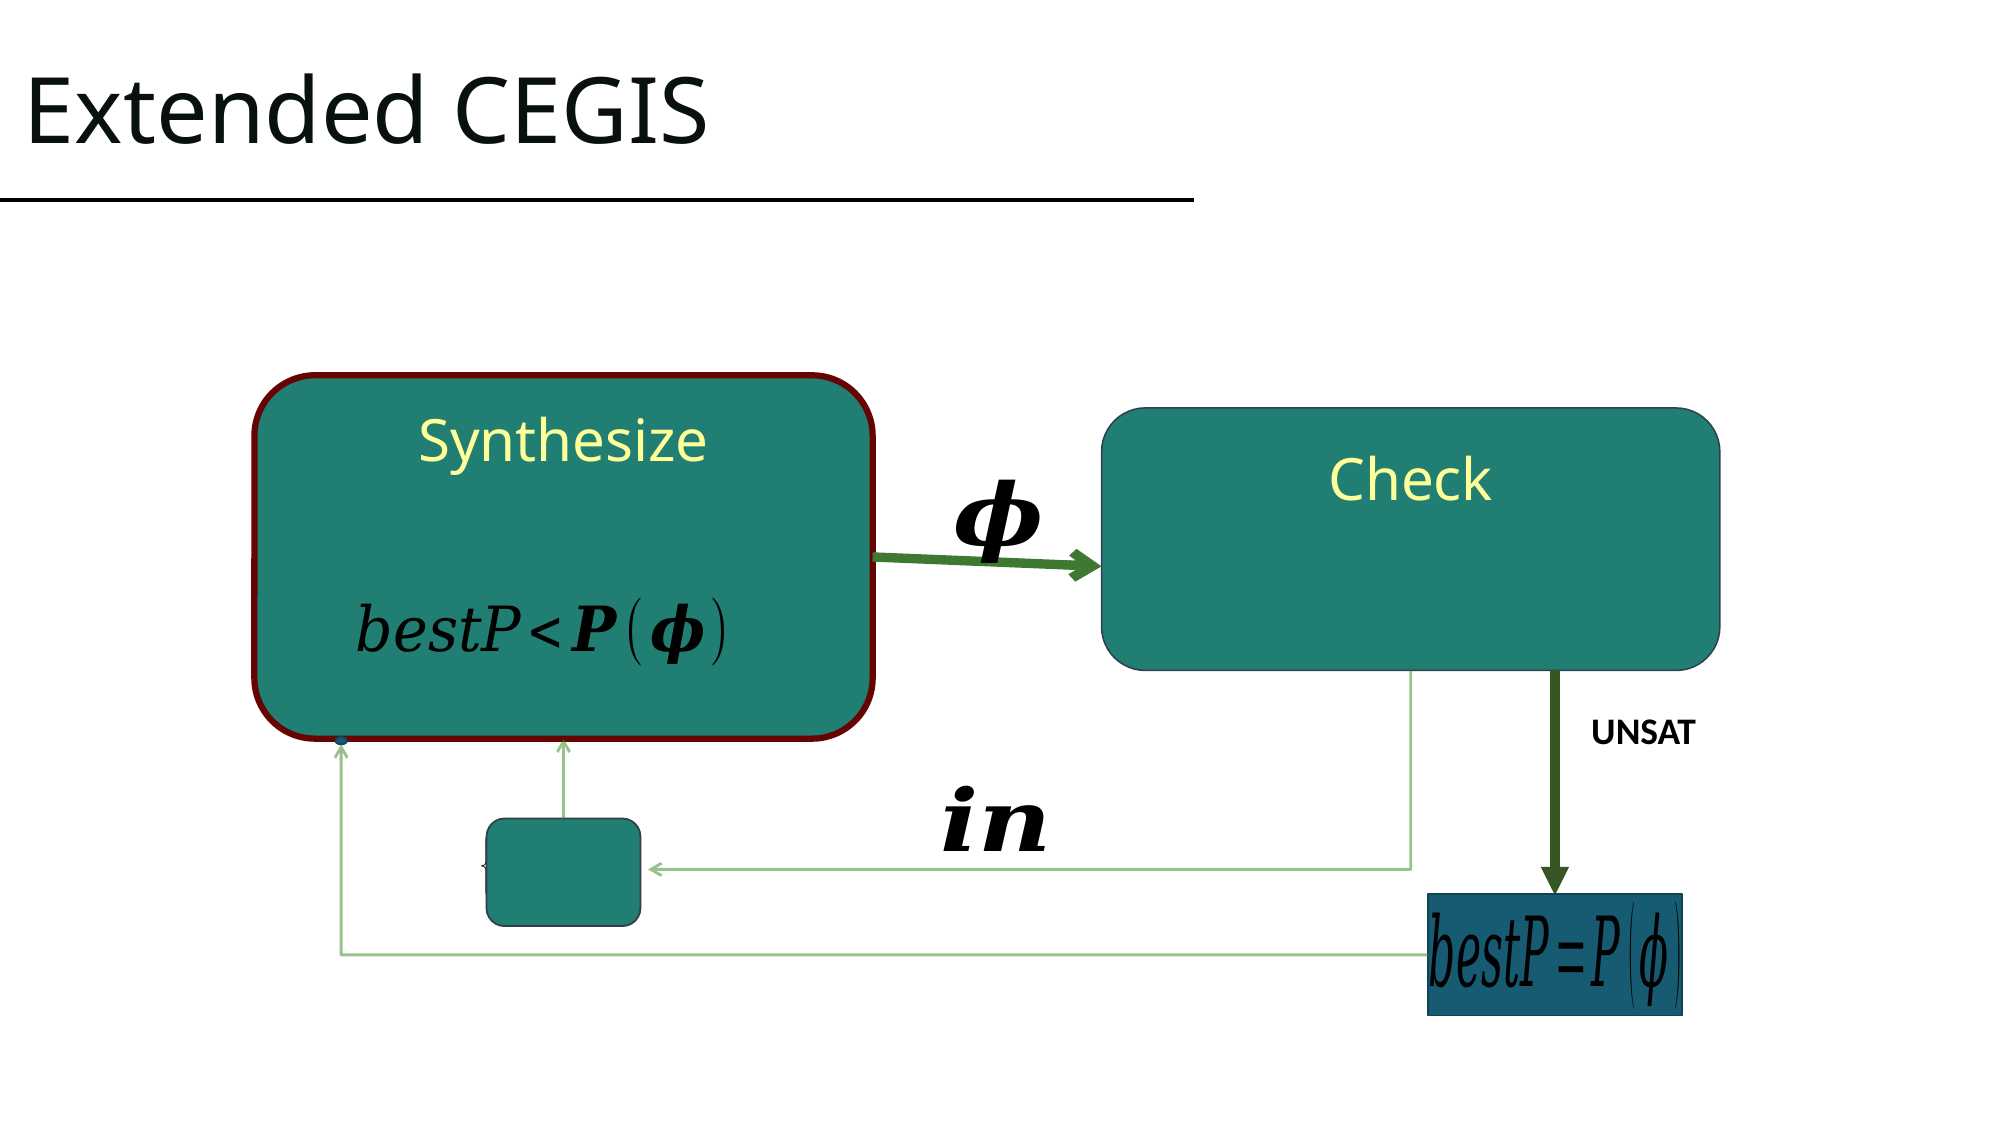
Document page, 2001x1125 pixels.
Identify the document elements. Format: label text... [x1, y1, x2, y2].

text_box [340, 744, 1429, 956]
title Extended CEGIS [8, 4, 1136, 223]
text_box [254, 374, 1720, 927]
